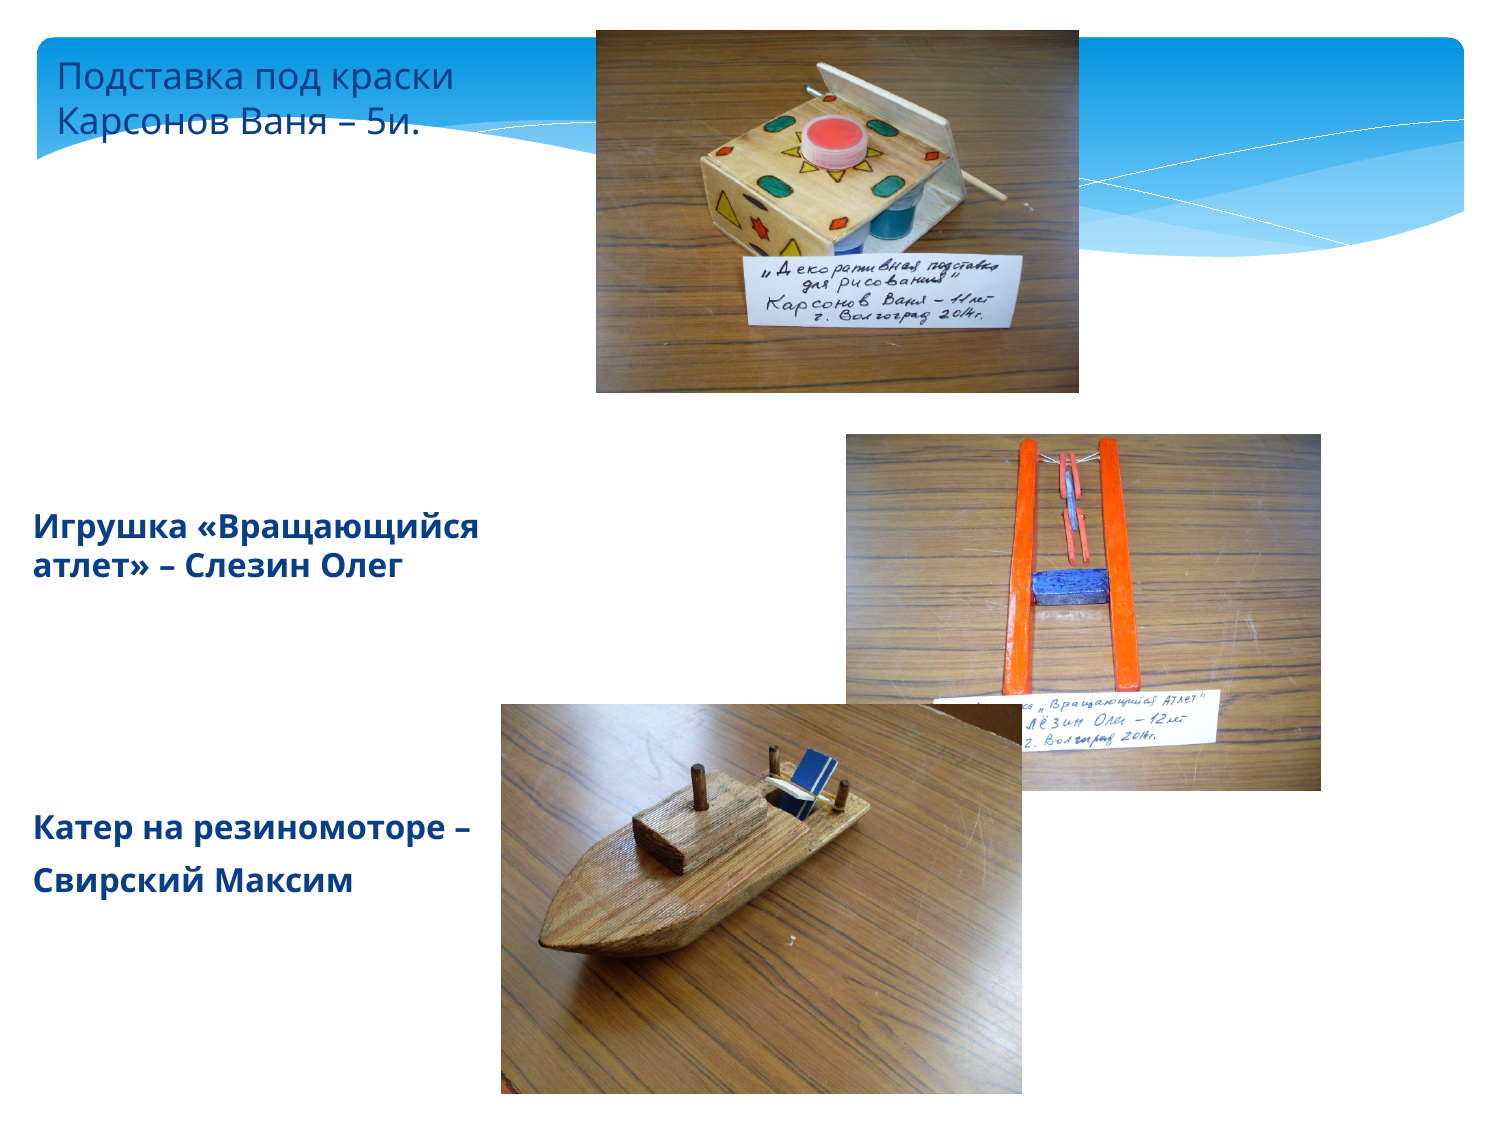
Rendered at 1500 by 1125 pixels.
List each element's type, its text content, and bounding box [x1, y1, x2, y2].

picture [501, 703, 1022, 1095]
title Подставка под краски Карсонов Ваня – 5и. [41, 44, 569, 149]
list Игрушка «Вращающийся атлет» – Слезин Олег Катер на резиномоторе – Свирский Максим [17, 235, 569, 1005]
picture [596, 30, 1079, 393]
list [845, 434, 1321, 791]
